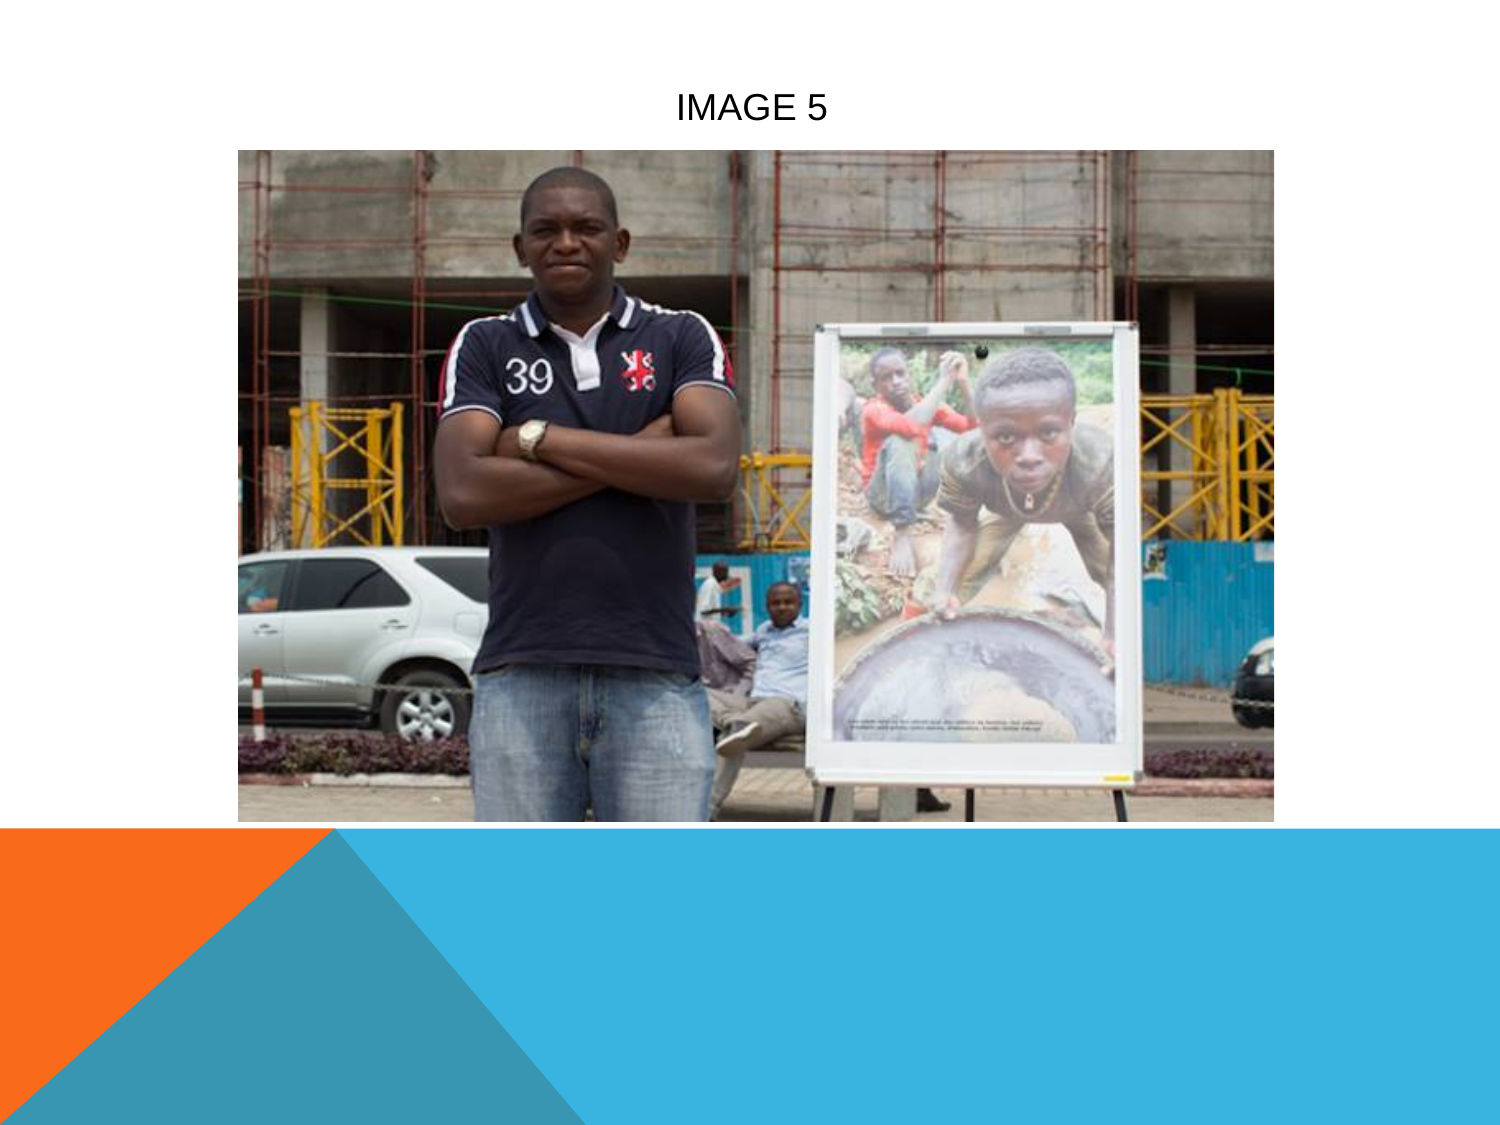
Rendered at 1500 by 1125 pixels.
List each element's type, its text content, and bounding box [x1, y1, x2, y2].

title IMAGE 5 [135, 60, 1369, 150]
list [221, 149, 1275, 822]
